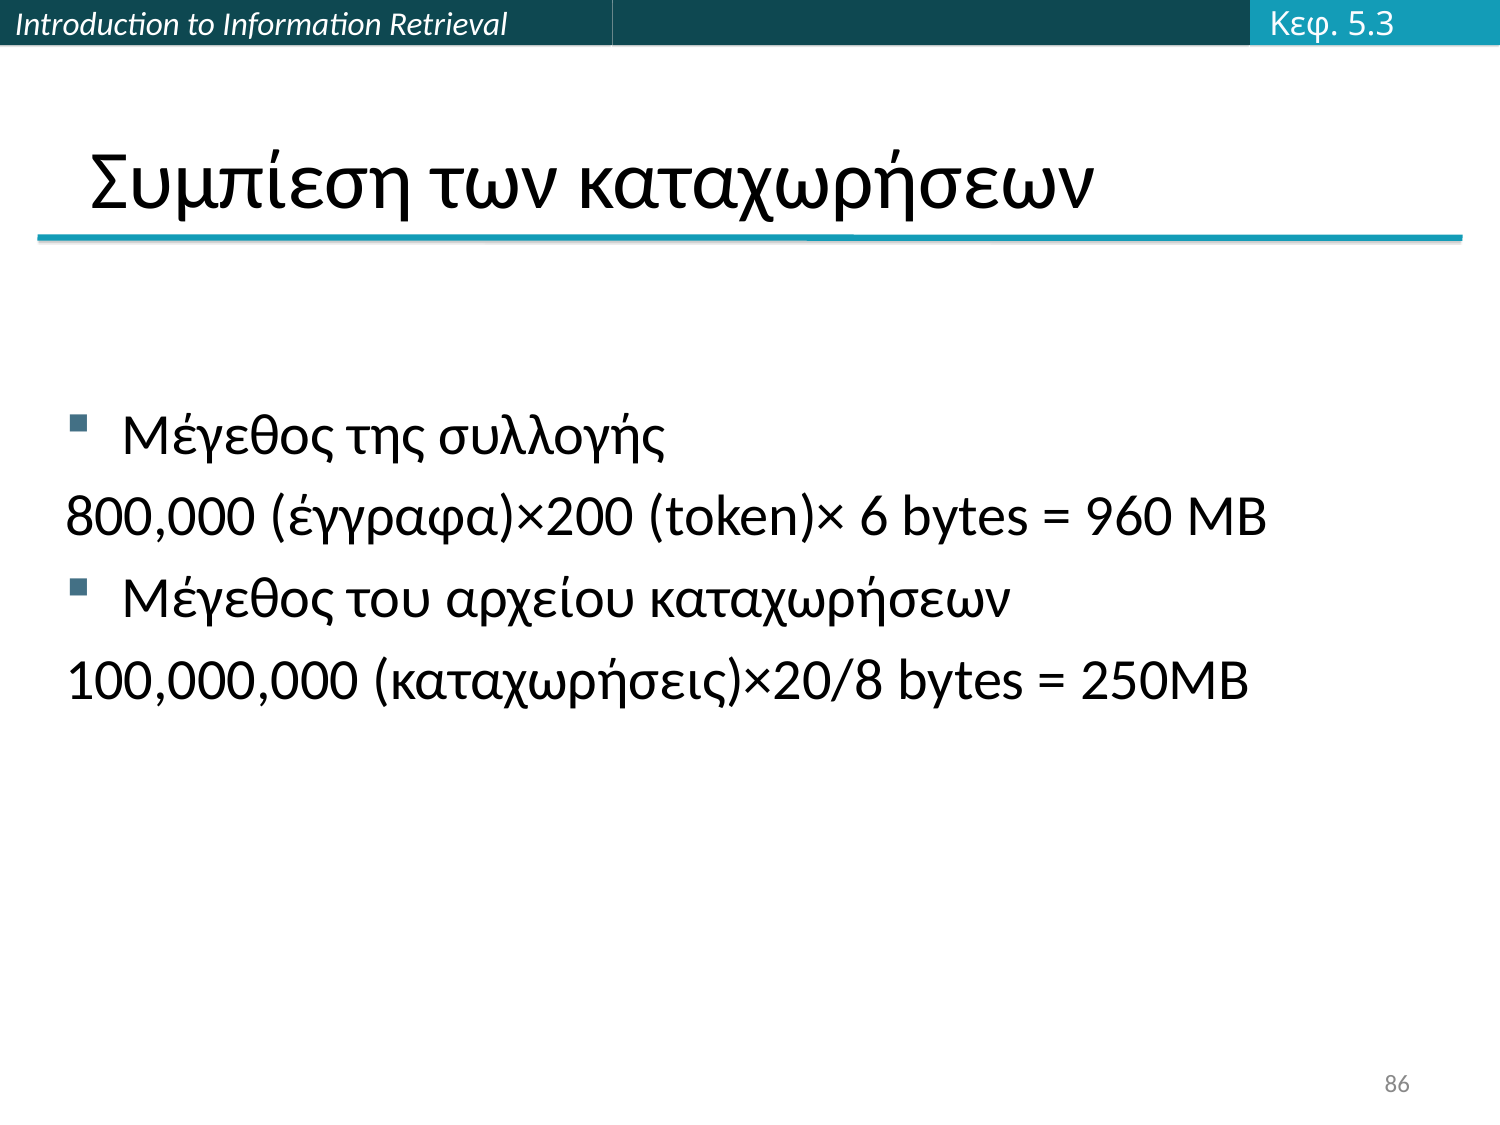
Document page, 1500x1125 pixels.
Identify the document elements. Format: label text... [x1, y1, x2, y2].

title Συμπίεση των καταχωρήσεων [74, 44, 1426, 233]
slide_number 86 [1074, 1062, 1425, 1103]
list Μέγεθος της συλλογής 800,000 (έγγραφα)×200 (token)× 6 bytes = 960 MB Μέγεθος του αρχείου καταχωρήσεων 100,000,000 (καταχωρήσεις)×20/8 bytes = 250MB [49, 224, 1401, 1038]
text_box Κεφ. 5.3 [1254, 0, 1410, 50]
